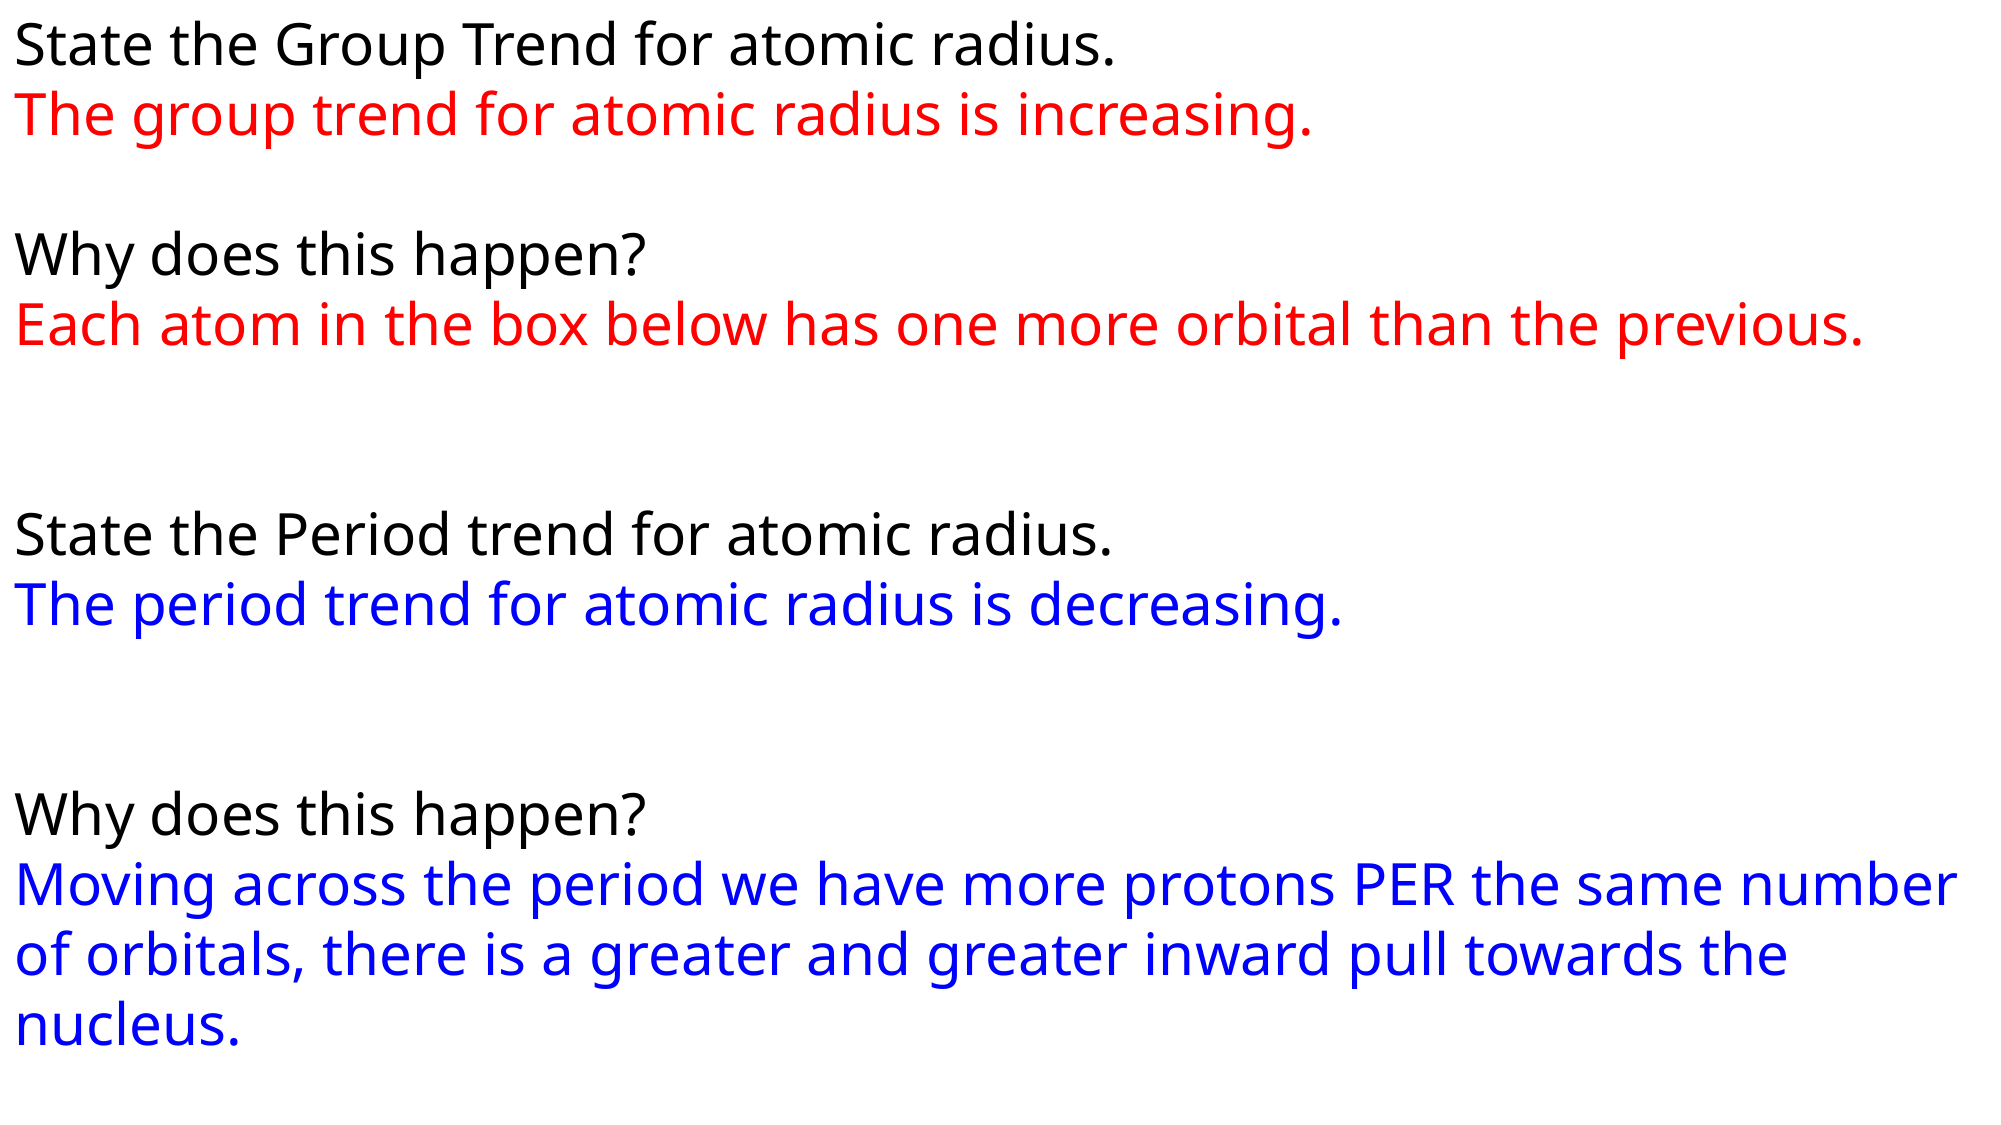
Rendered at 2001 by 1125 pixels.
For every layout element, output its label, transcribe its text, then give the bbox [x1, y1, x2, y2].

text_box State the Group Trend for atomic radius. The group trend for atomic radius is increasing. Why does this happen? Each atom in the box below has one more orbital than the previous. State the Period trend for atomic radius. The period trend for atomic radius is decreasing. Why does this happen? Moving across the period we have more protons PER the same number of orbitals, there is a greater and greater inward pull towards the nucleus. [0, 0, 2000, 1065]
